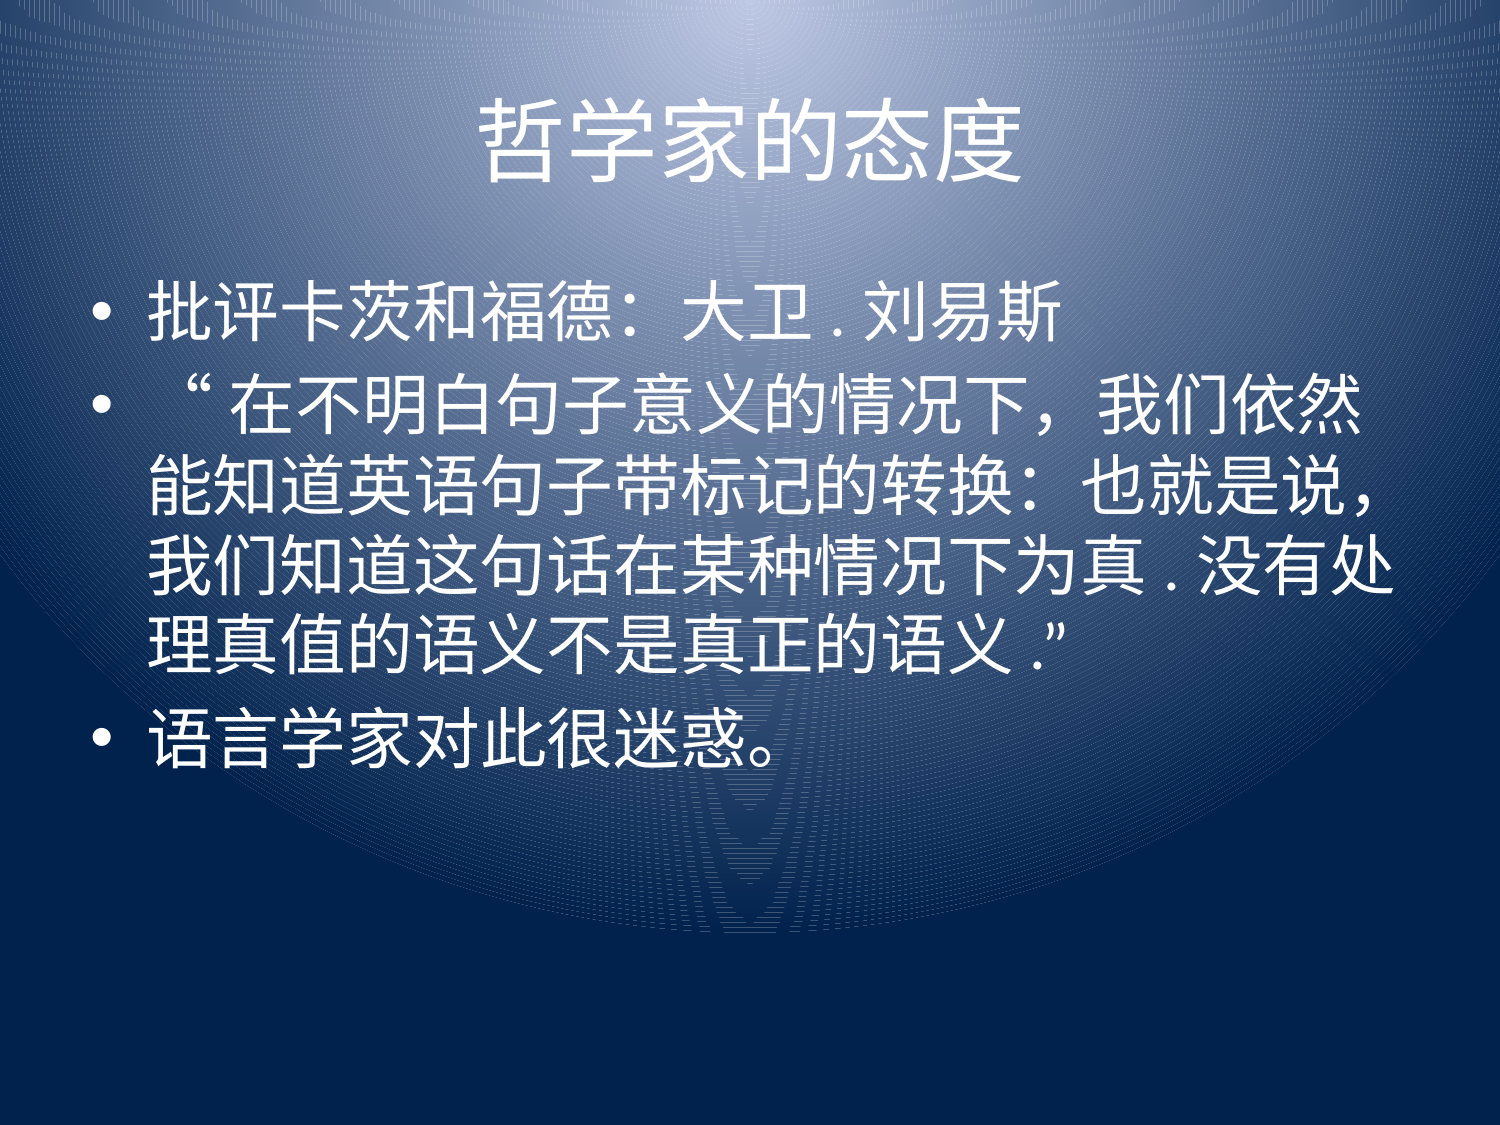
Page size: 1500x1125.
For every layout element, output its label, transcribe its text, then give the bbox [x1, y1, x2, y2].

title 哲学家的态度 [75, 45, 1425, 233]
list 批评卡茨和福德：大卫.刘易斯 “在不明白句子意义的情况下，我们依然能知道英语句子带标记的转换：也就是说，我们知道这句话在某种情况下为真.没有处理真值的语义不是真正的语义.” 语言学家对此很迷惑。 [75, 262, 1425, 1005]
